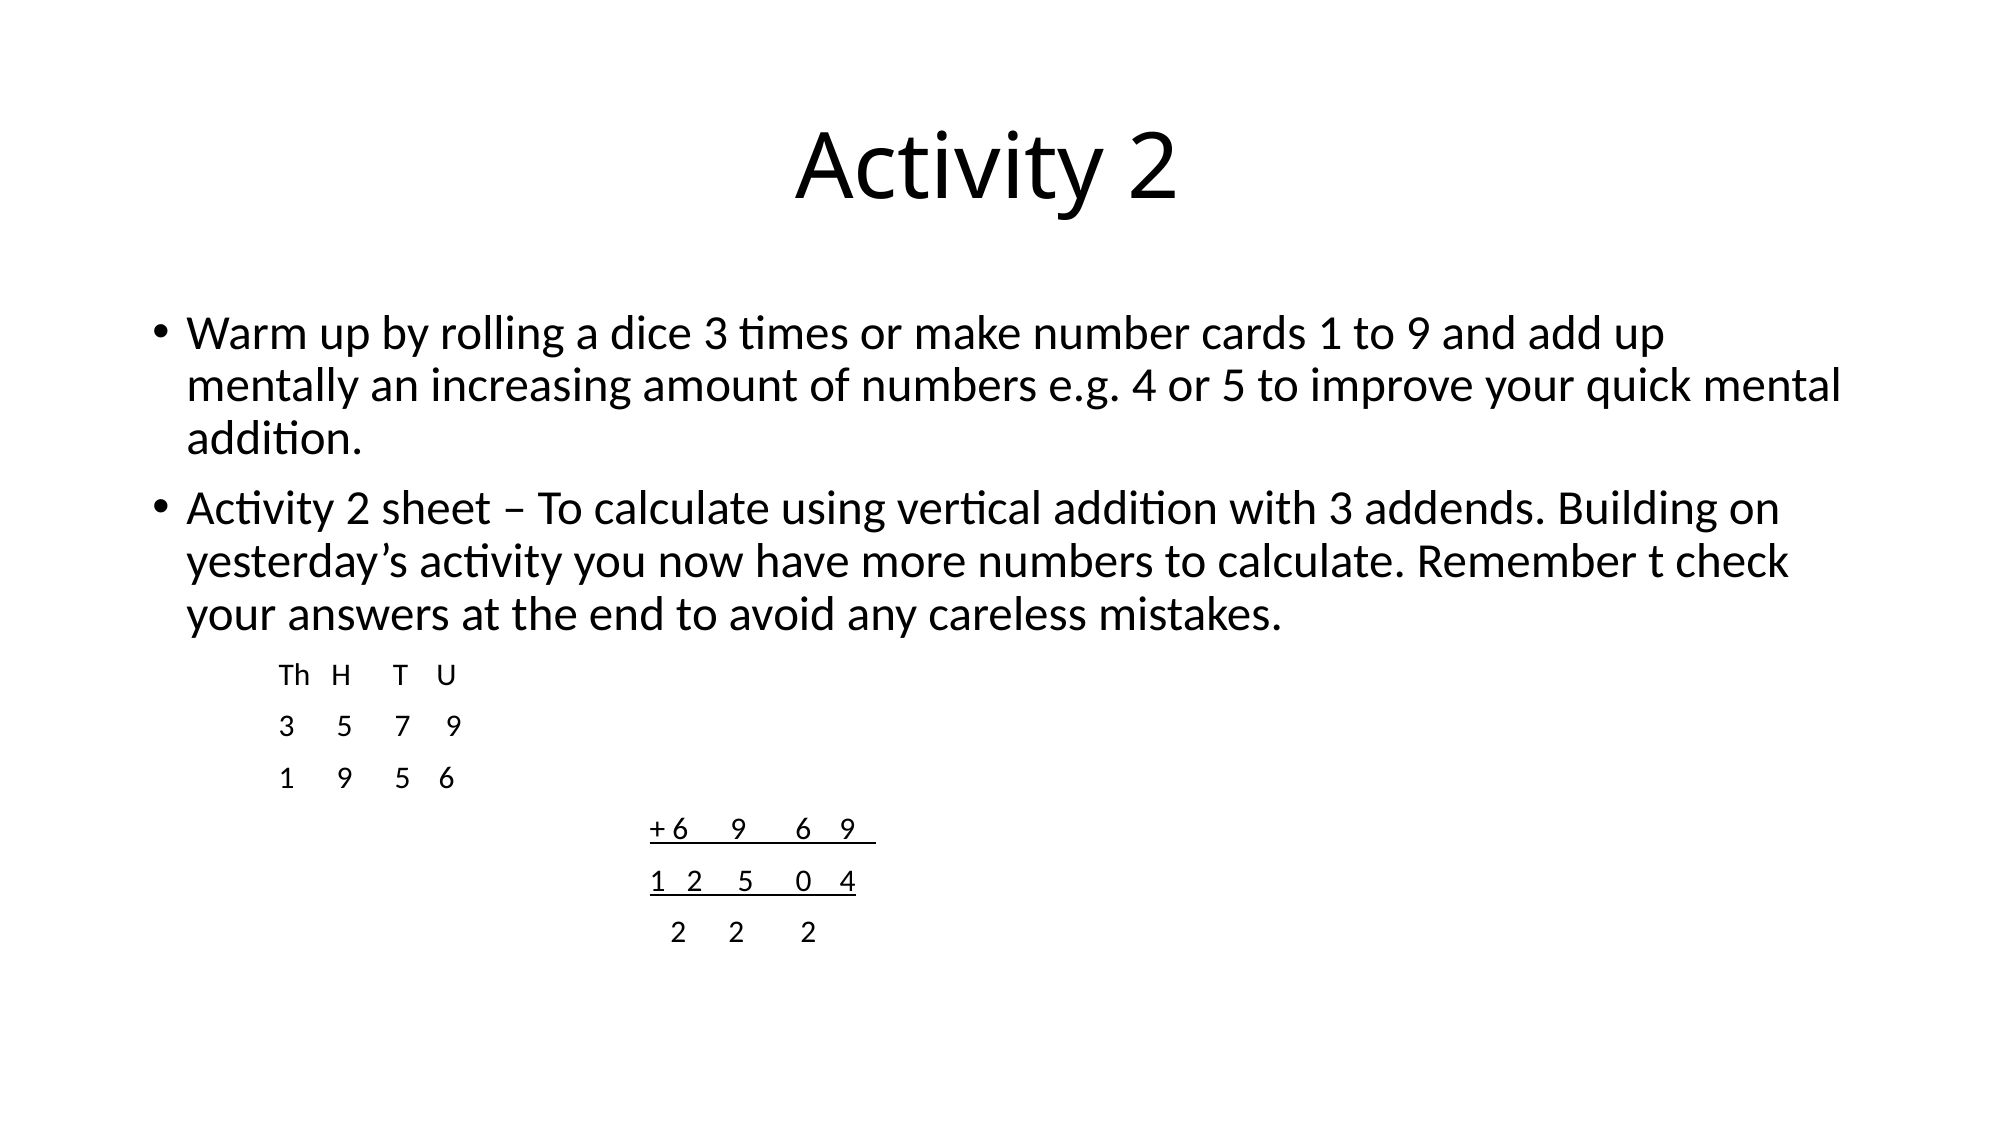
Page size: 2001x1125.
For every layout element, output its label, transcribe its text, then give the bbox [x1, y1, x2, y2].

list Warm up by rolling a dice 3 times or make number cards 1 to 9 and add up mentally an increasing amount of numbers e.g. 4 or 5 to improve your quick mental addition. Activity 2 sheet – To calculate using vertical addition with 3 addends. Building on yesterday’s activity you now have more numbers to calculate. Remember t check your answers at the end to avoid any careless mistakes. Th H T U 3 5 7 9 1 9 5 6 + 6 9 6 9 1 2 5 0 4 2 2 2 [137, 299, 1863, 1014]
title Activity 2 [137, 59, 1863, 278]
